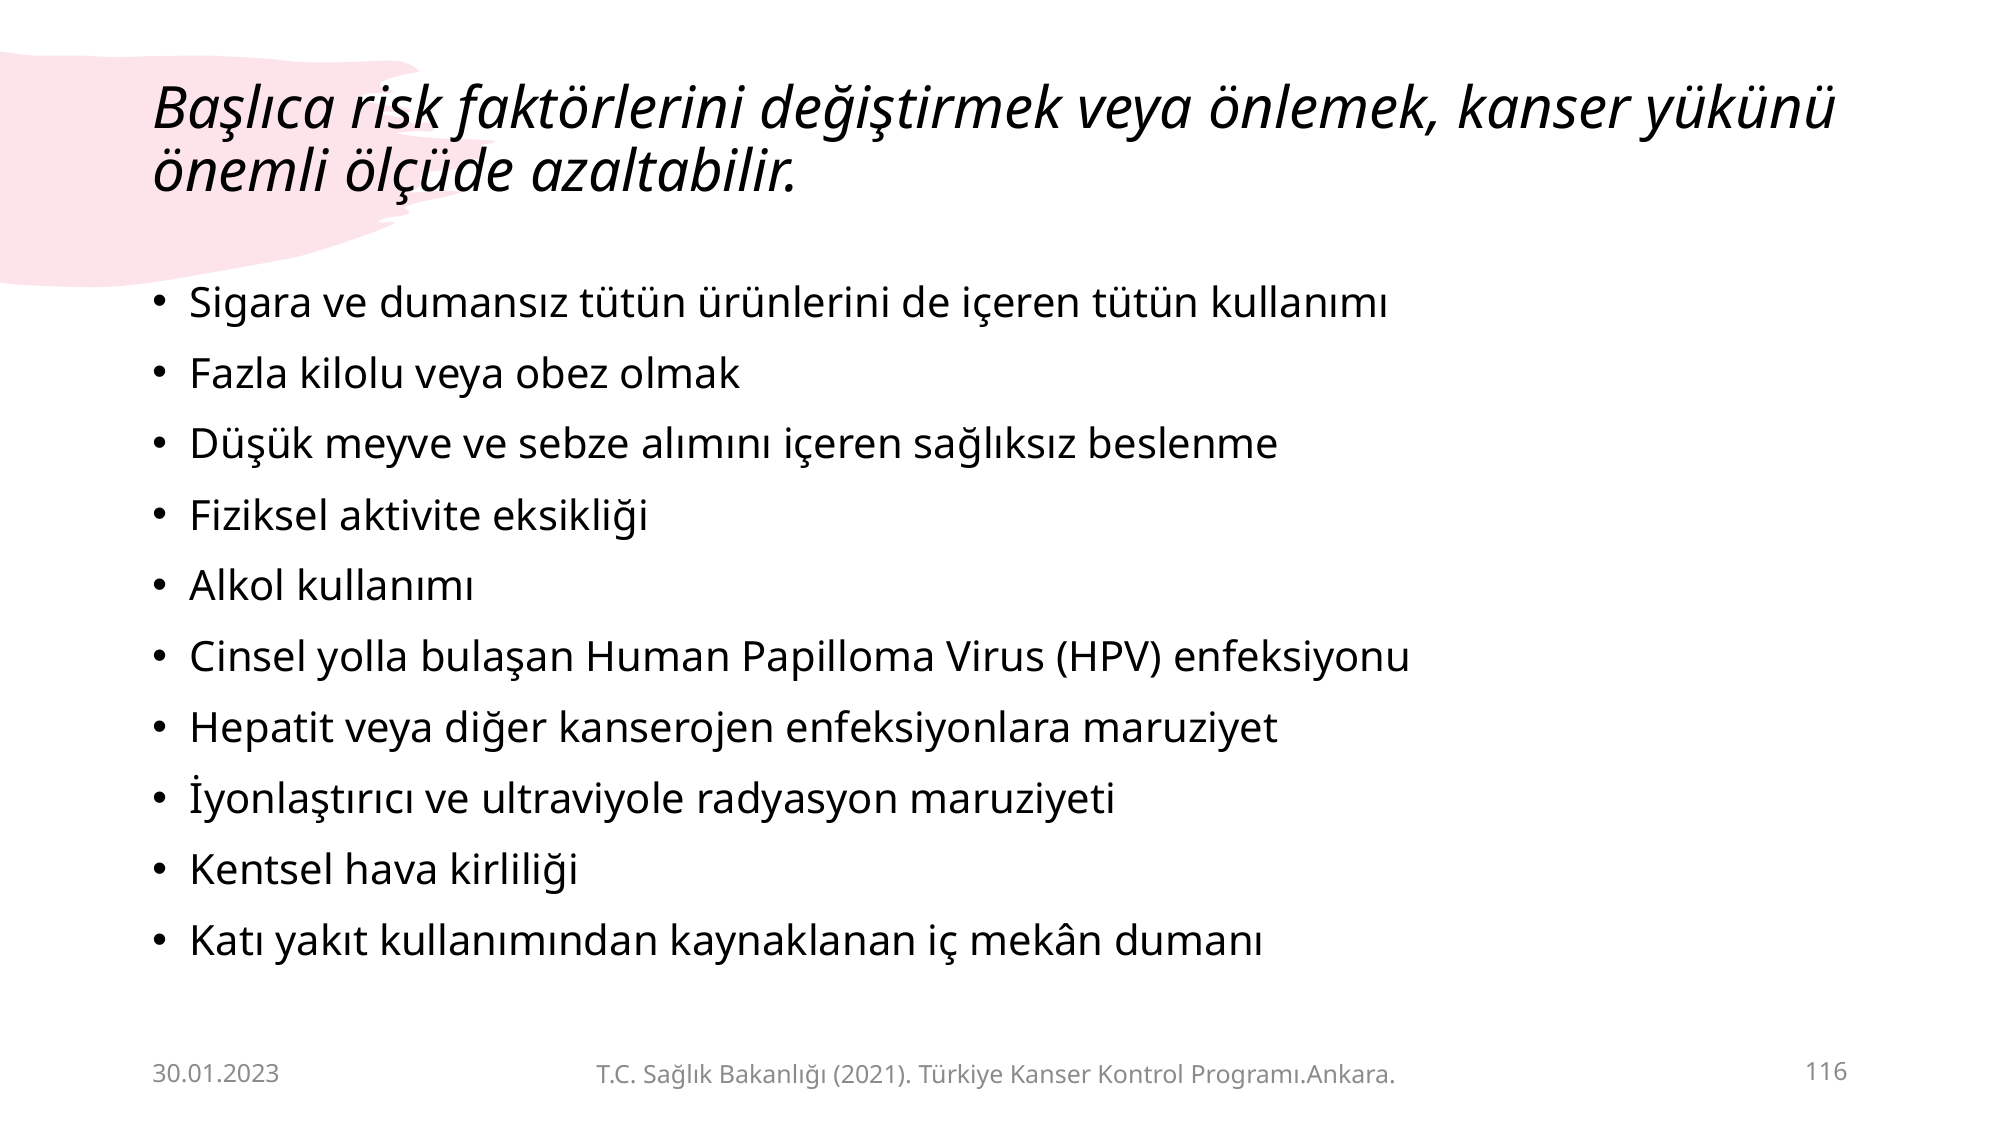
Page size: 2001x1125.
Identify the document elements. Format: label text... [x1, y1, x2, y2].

title Başlıca risk faktörlerini değiştirmek veya önlemek, kanser yükünü önemli ölçüde azaltabilir. [137, 59, 1863, 223]
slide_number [137, 1042, 588, 1103]
slide_number 116 [1412, 1042, 1863, 1103]
list Sigara ve dumansız tütün ürünlerini de içeren tütün kullanımı Fazla kilolu veya obez olmak Düşük meyve ve sebze alımını içeren sağlıksız beslenme Fiziksel aktivite eksikliği Alkol kullanımı Cinsel yolla bulaşan Human Papilloma Virus (HPV) enfeksiyonu Hepatit veya diğer kanserojen enfeksiyonlara maruziyet İyonlaştırıcı ve ultraviyole radyasyon maruziyeti Kentsel hava kirliliği Katı yakıt kullanımından kaynaklanan iç mekân dumanı [137, 267, 1863, 1013]
footer T.C. Sağlık Bakanlığı (2021). Türkiye Kanser Kontrol Programı.Ankara. [524, 1043, 1476, 1104]
